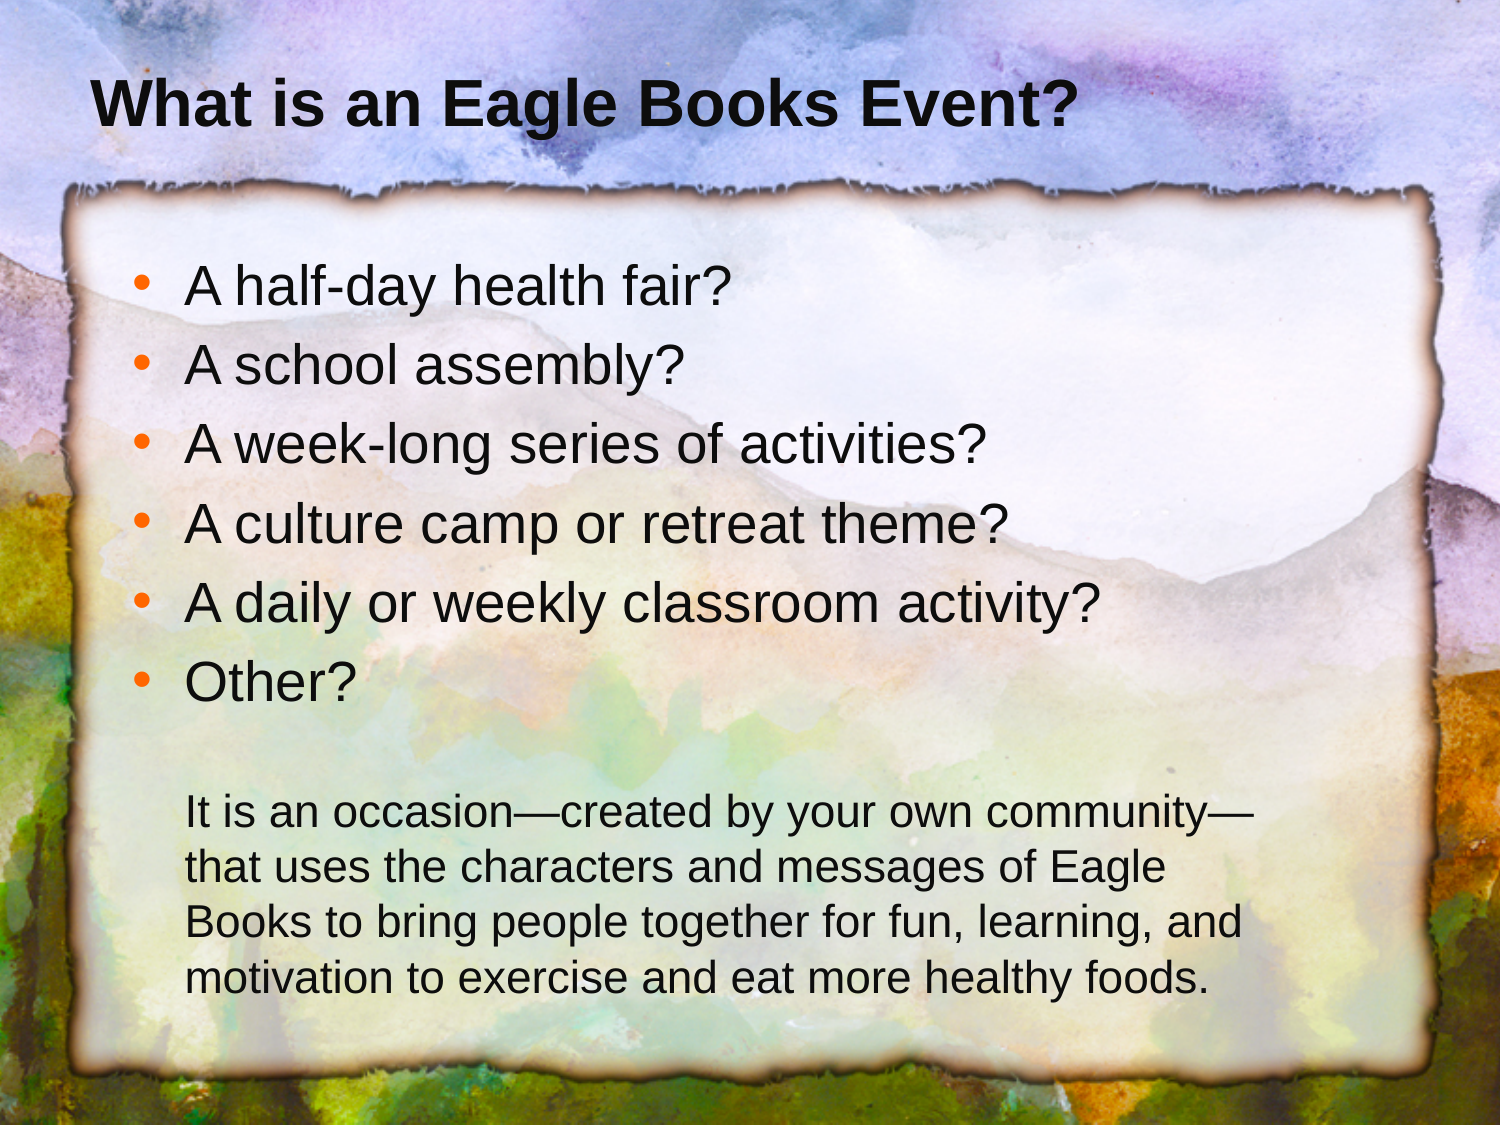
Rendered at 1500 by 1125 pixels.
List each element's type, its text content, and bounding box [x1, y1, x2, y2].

picture [0, 0, 1500, 1125]
list A half-day health fair? A school assembly? A week-long series of activities? A culture camp or retreat theme? A daily or weekly classroom activity? Other? It is an occasion—created by your own community— that uses the characters and messages of Eagle Books to bring people together for fun, learning, and motivation to exercise and eat more healthy foods. [117, 240, 1273, 1030]
title What is an Eagle Books Event? [75, 27, 1425, 173]
